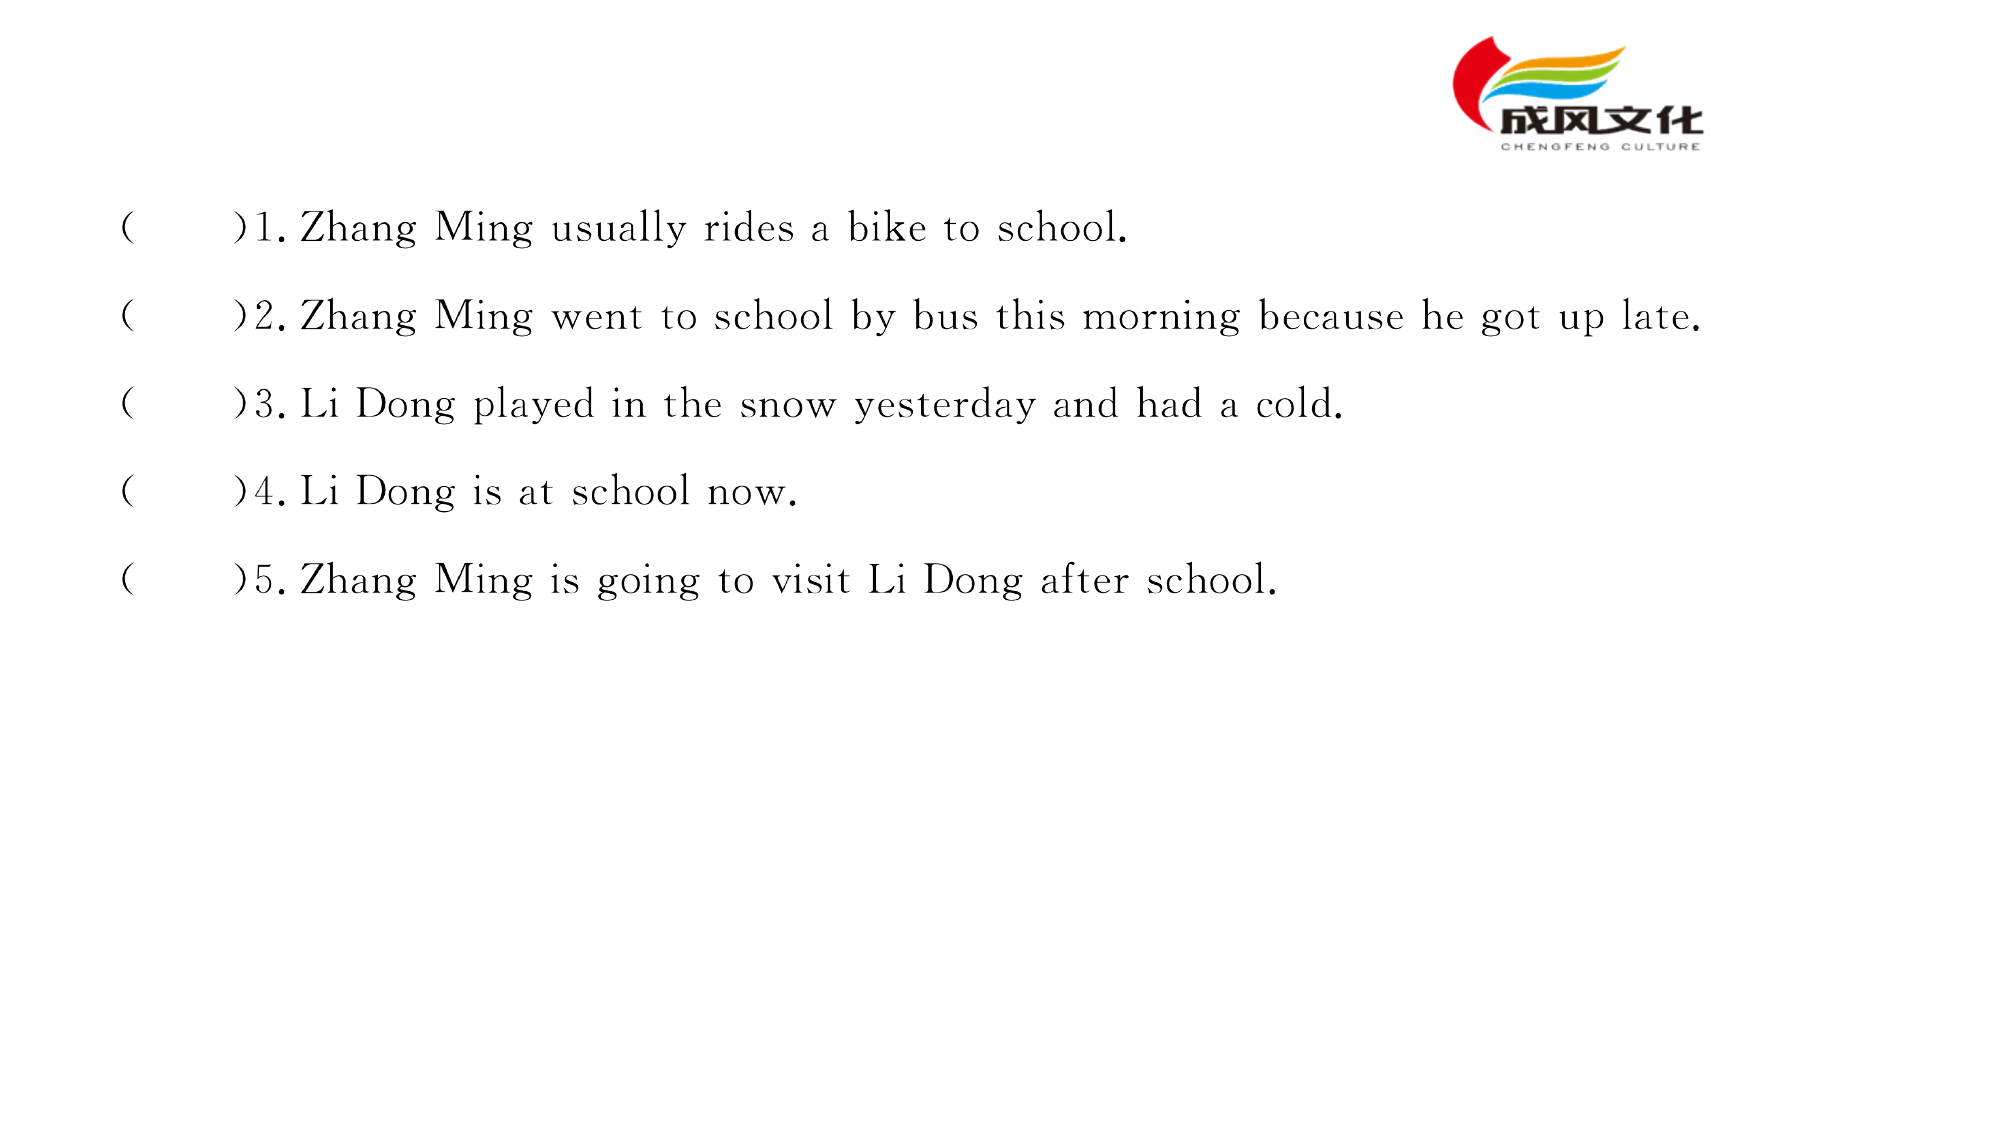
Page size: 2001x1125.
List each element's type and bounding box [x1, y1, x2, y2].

picture [118, 30, 2000, 618]
